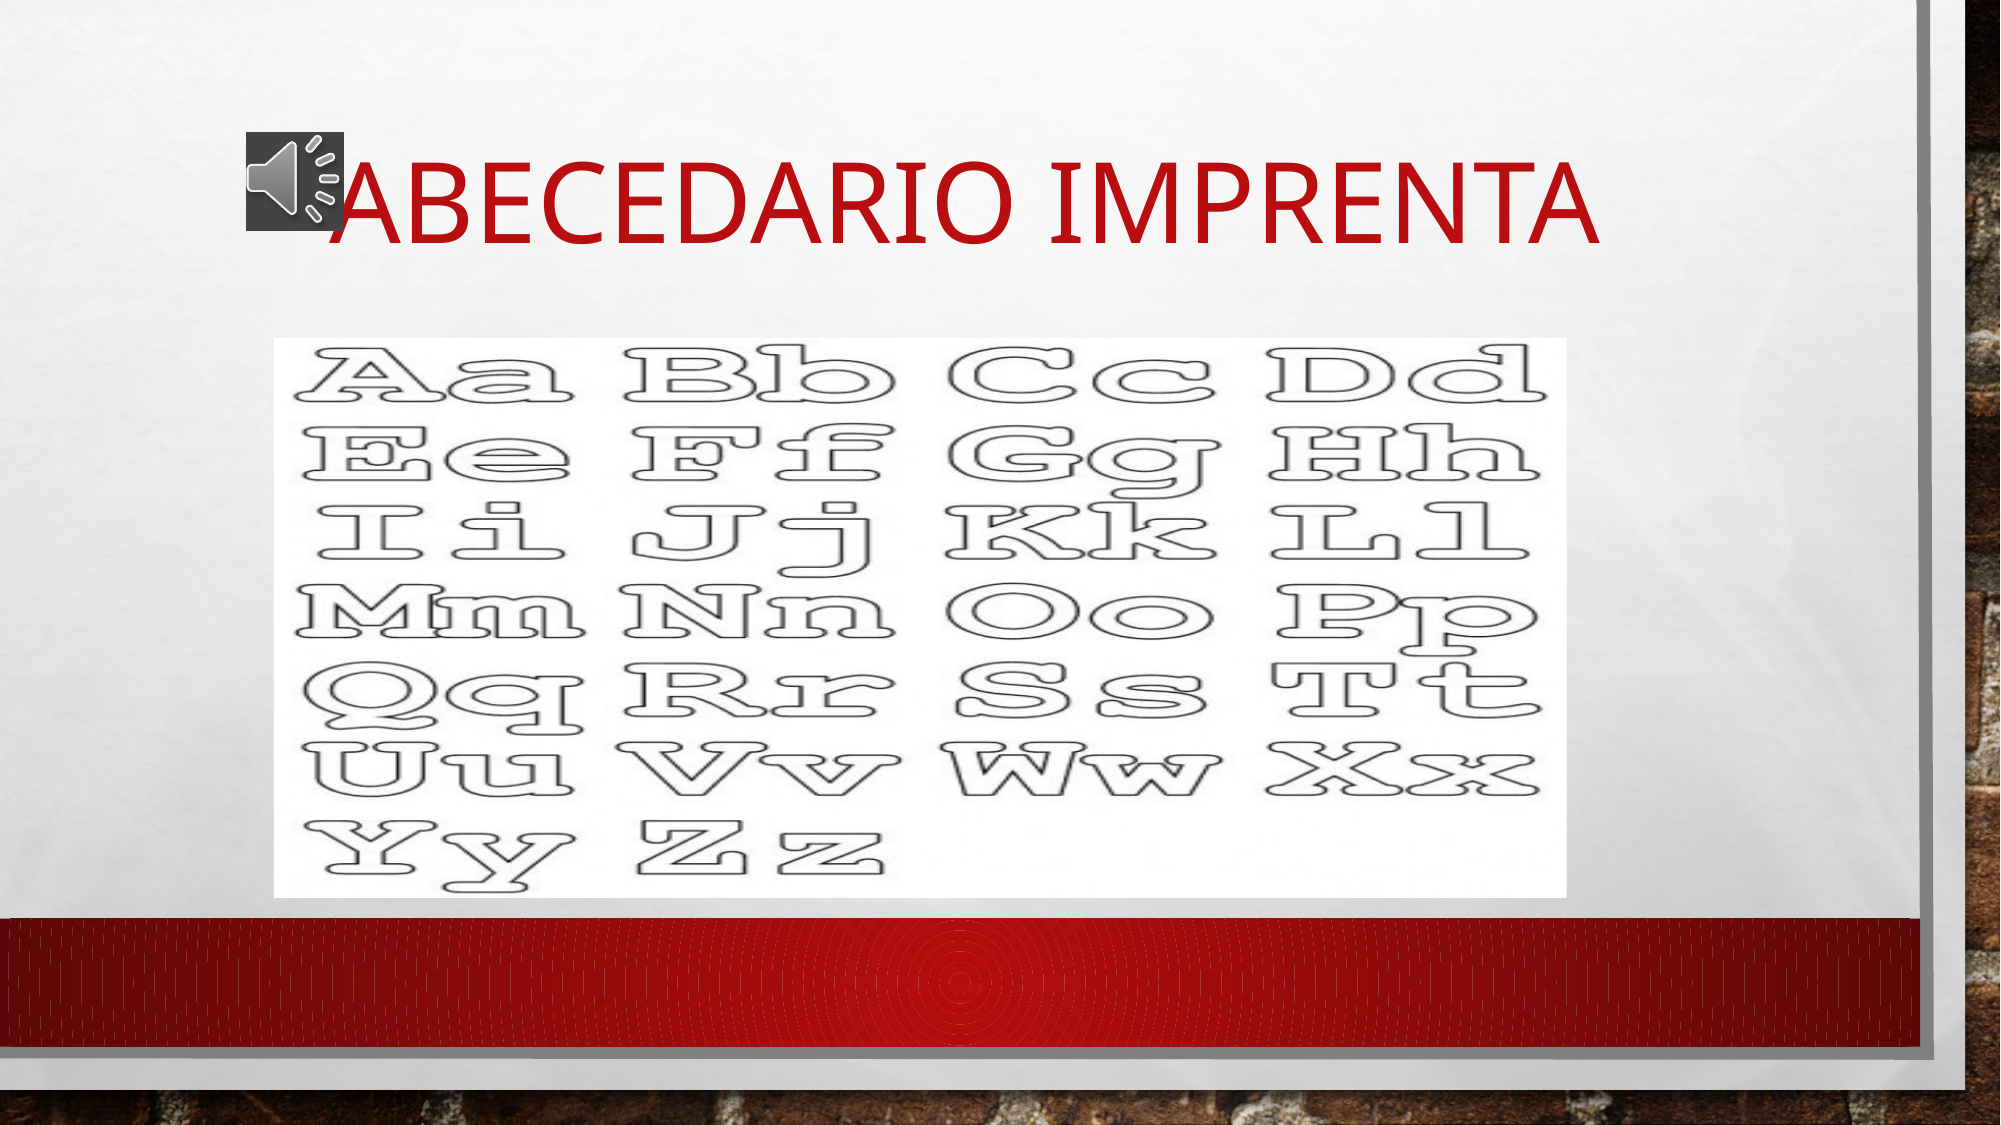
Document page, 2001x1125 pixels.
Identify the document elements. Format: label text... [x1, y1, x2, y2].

picture [0, 0, 2000, 1125]
title ABECEDARIO IMPRENTA [112, 112, 1818, 302]
picture [244, 131, 346, 232]
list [273, 338, 1567, 898]
